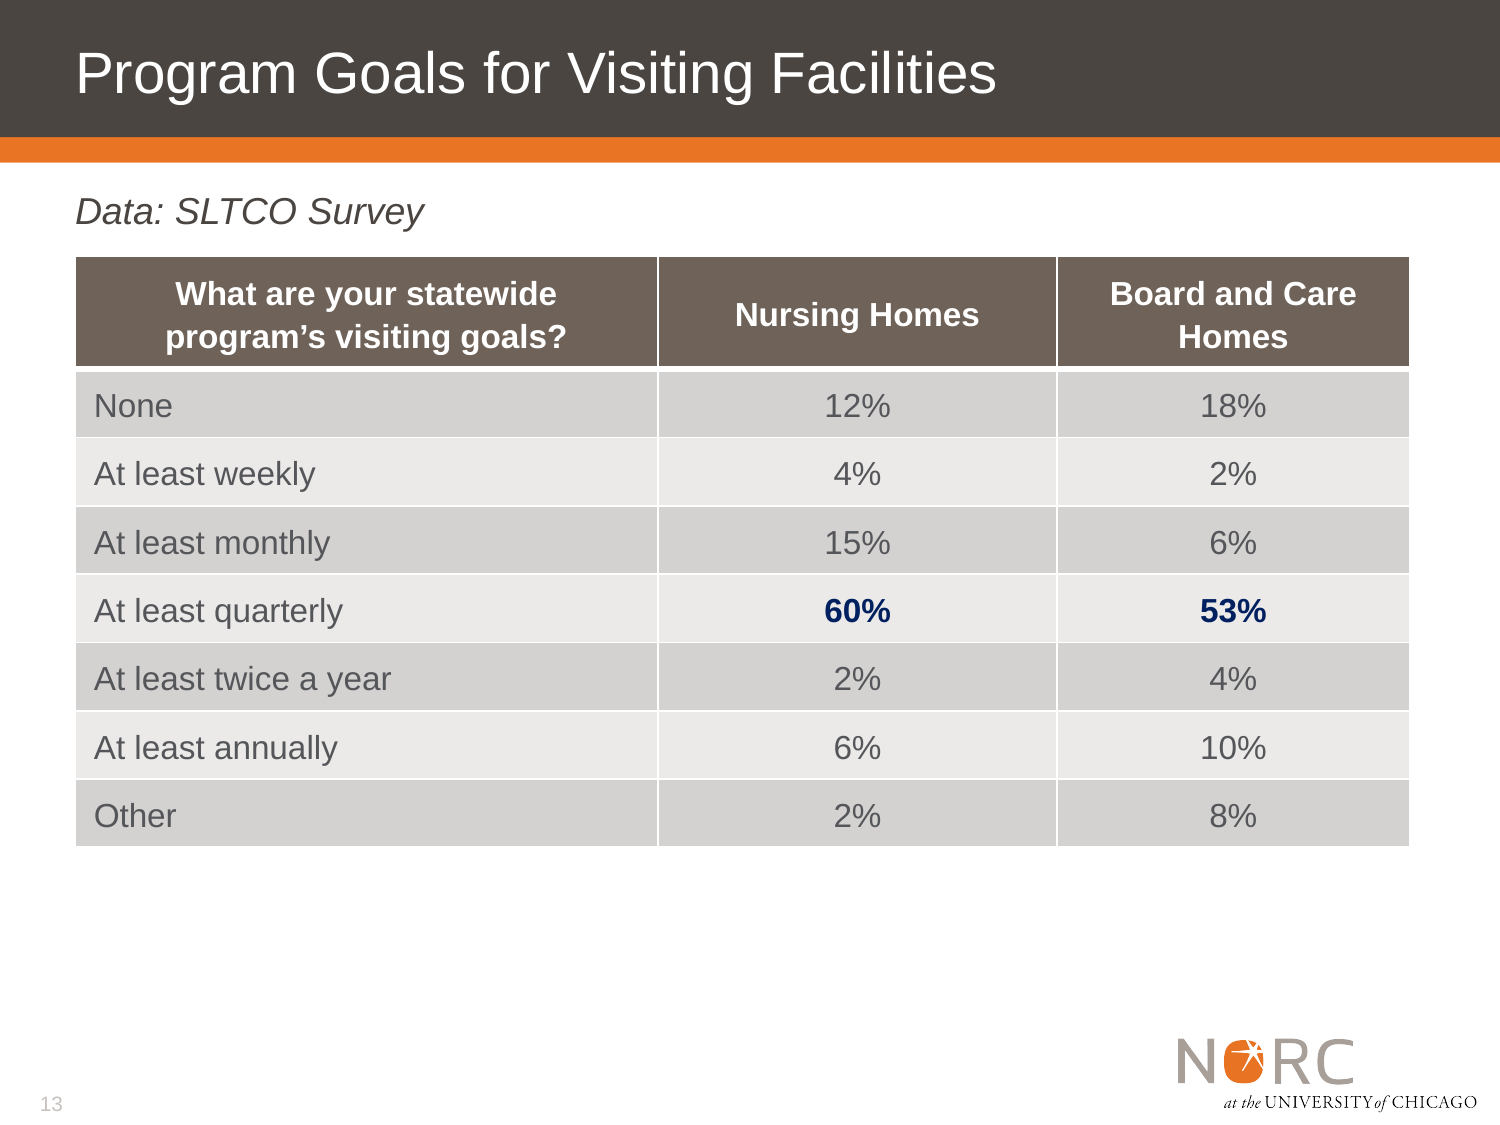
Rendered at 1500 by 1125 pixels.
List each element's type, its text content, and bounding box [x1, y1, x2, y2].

table_cell At least monthly [76, 507, 657, 573]
table_cell 6% [659, 712, 1056, 778]
table_cell 8% [1058, 780, 1409, 846]
picture [1178, 1038, 1477, 1113]
table_cell 2% [659, 643, 1056, 710]
title Program Goals for Visiting Facilities [0, 0, 1500, 138]
table_cell 15% [659, 507, 1056, 573]
list Data: SLTCO Survey [0, 182, 1500, 233]
table_cell 12% [659, 372, 1056, 437]
table_cell 18% [1058, 372, 1409, 437]
table_cell 6% [1058, 507, 1409, 573]
table_cell At least weekly [76, 438, 657, 505]
table_cell 10% [1058, 712, 1409, 778]
table_header Nursing Homes [659, 257, 1056, 366]
table_header Board and Care Homes [1058, 257, 1409, 366]
table_cell 53% [1058, 575, 1409, 642]
table_header What are your statewide program’s visiting goals? [76, 257, 657, 366]
table_cell At least quarterly [76, 575, 657, 642]
table_cell 2% [1058, 438, 1409, 505]
table_cell At least annually [76, 712, 657, 778]
table_cell Other [76, 780, 657, 846]
table_cell 60% [659, 575, 1056, 642]
table_cell 4% [659, 438, 1056, 505]
table_cell At least twice a year [76, 643, 657, 710]
table_cell 4% [1058, 643, 1409, 710]
table_cell None [76, 372, 657, 437]
table_cell 2% [659, 780, 1056, 846]
